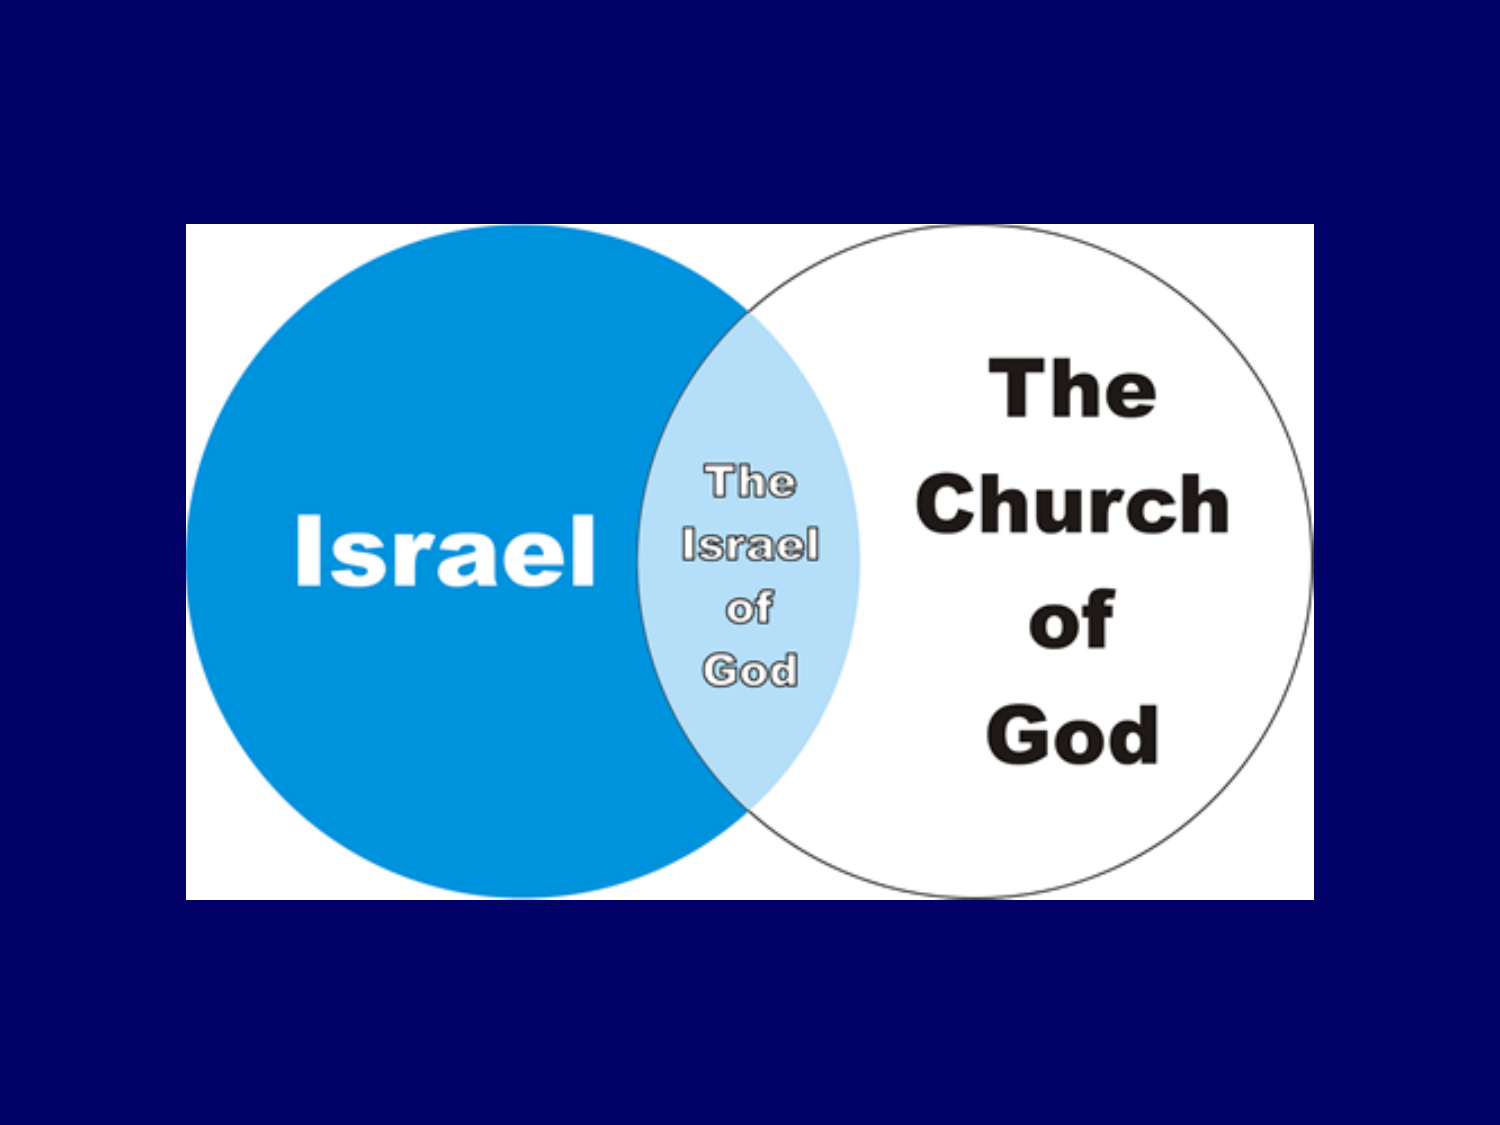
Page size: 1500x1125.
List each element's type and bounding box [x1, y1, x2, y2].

picture [298, 513, 321, 588]
picture [330, 531, 387, 590]
picture [186, 224, 1314, 901]
picture [501, 531, 565, 589]
picture [572, 513, 594, 588]
picture [395, 531, 436, 588]
picture [436, 531, 498, 589]
